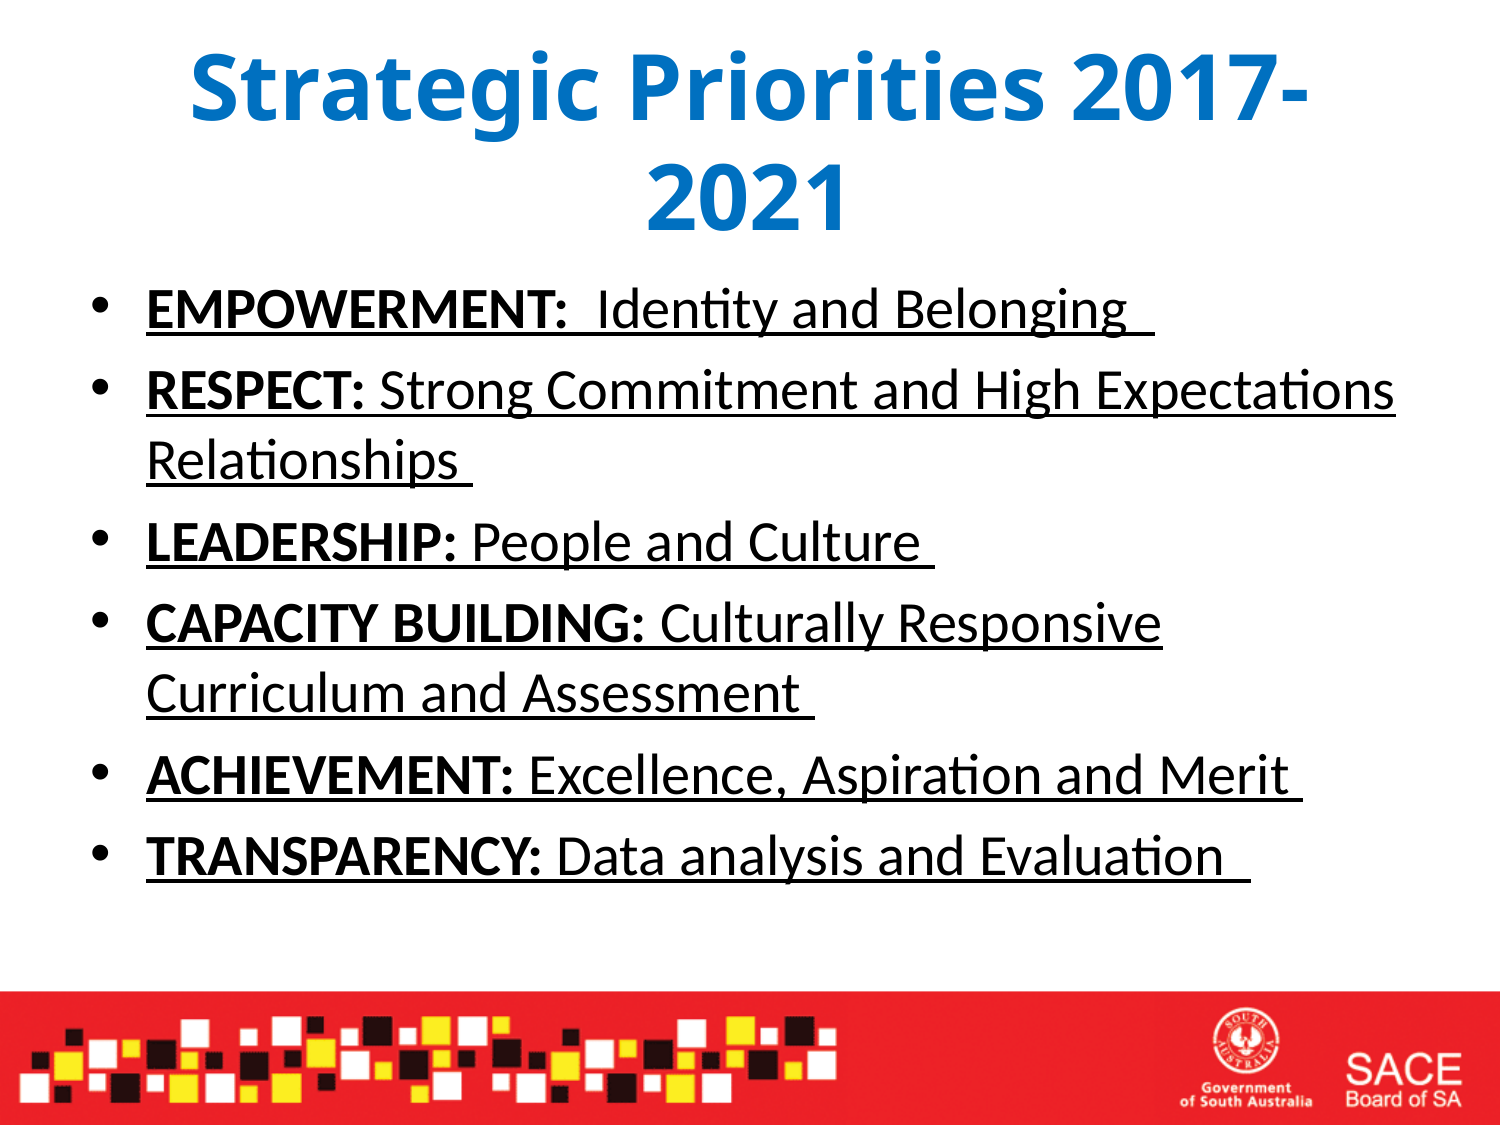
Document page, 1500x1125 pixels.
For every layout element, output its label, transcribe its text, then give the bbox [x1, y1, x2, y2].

title Strategic Priorities 2017-2021 [75, 45, 1425, 233]
picture [0, 0, 1500, 1125]
list EMPOWERMENT: Identity and Belonging RESPECT: Strong Commitment and High Expectations Relationships LEADERSHIP: People and Culture CAPACITY BUILDING: Culturally Responsive Curriculum and Assessment ACHIEVEMENT: Excellence, Aspiration and Merit TRANSPARENCY: Data analysis and Evaluation [75, 262, 1425, 1005]
